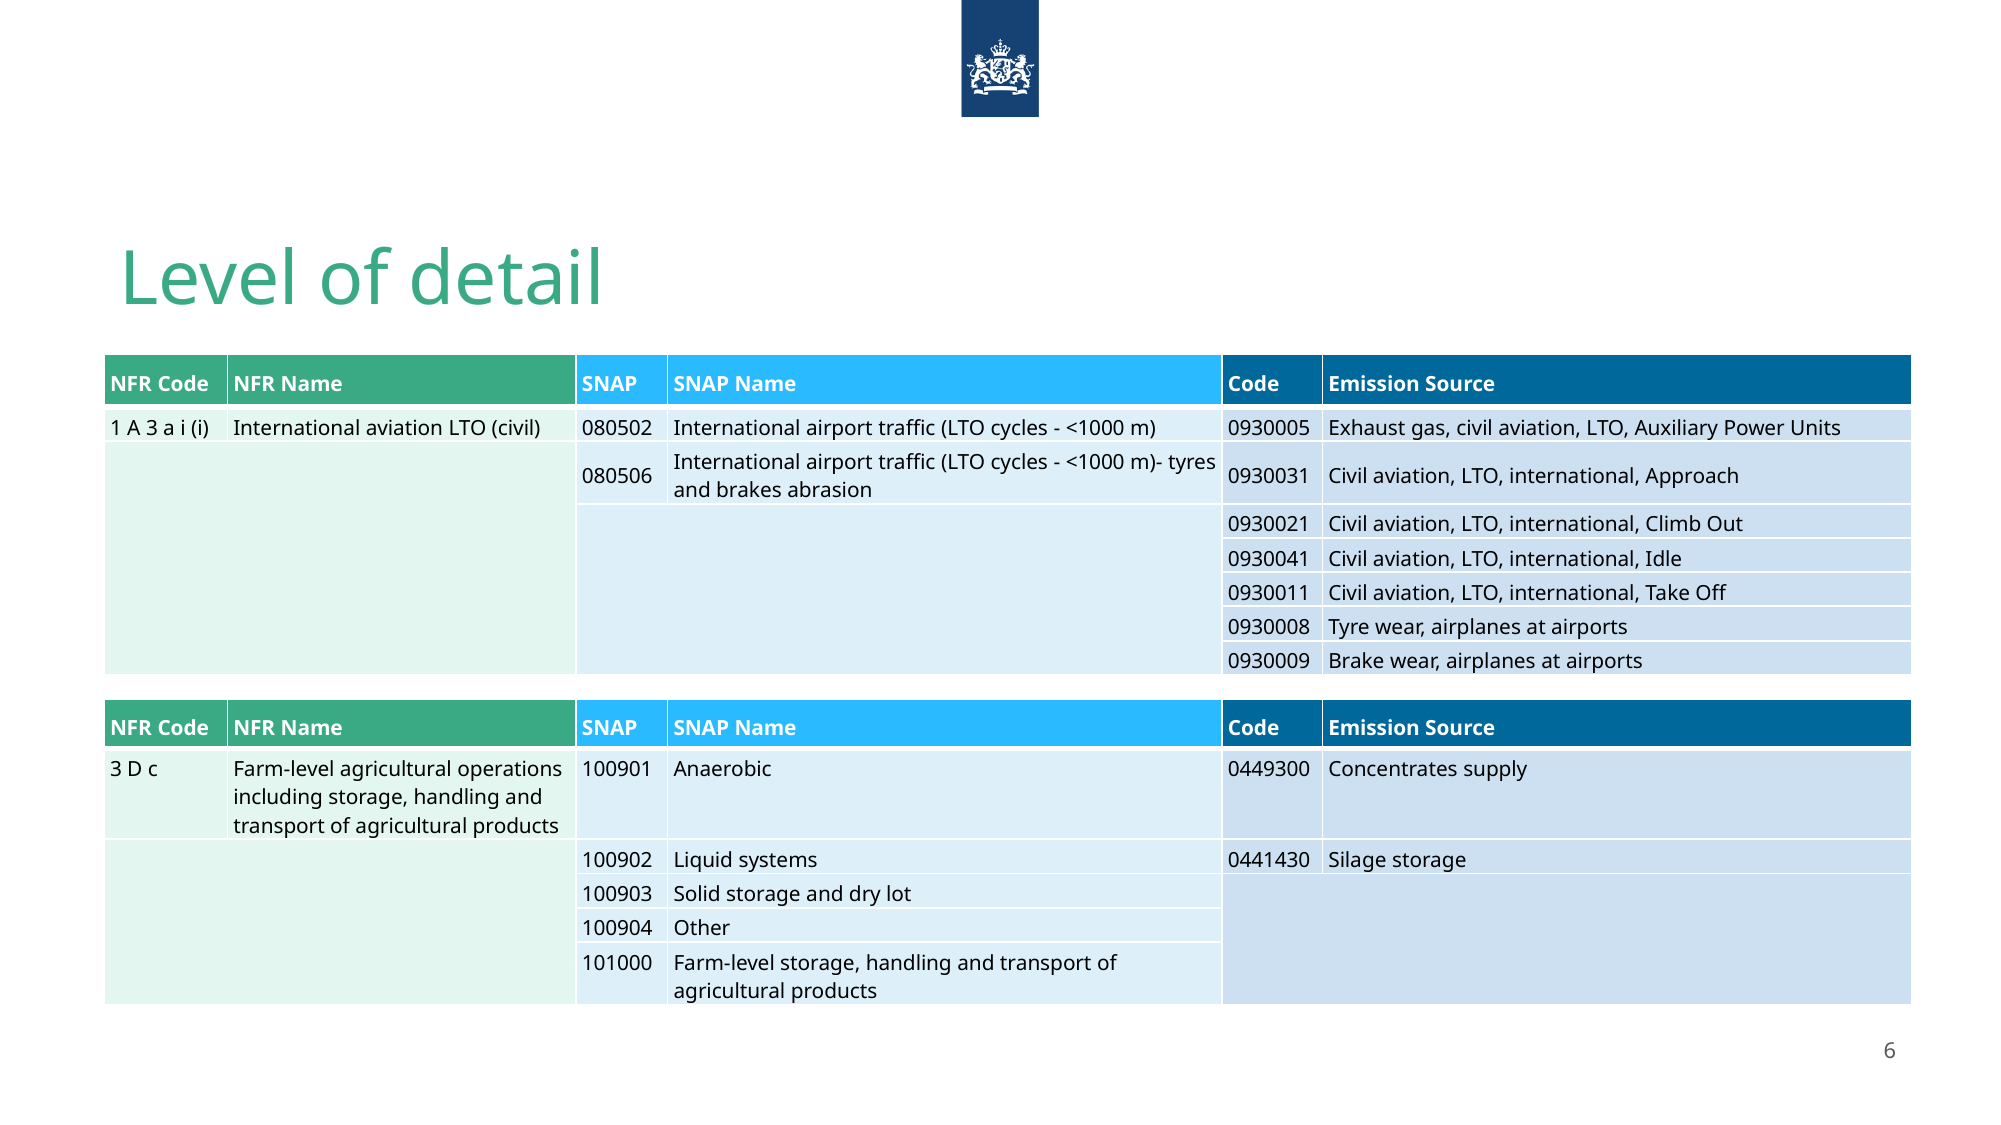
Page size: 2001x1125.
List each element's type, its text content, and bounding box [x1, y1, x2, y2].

table_cell Tyre wear, airplanes at airports [1323, 607, 1911, 640]
table_cell Civil aviation, LTO, international, Idle [1323, 539, 1911, 571]
table_cell 080502 [577, 410, 667, 440]
table_cell 0930021 [1223, 505, 1322, 537]
table_cell Other [668, 909, 1221, 941]
title Level of detail [104, 172, 1897, 329]
table_header NFR Name [228, 355, 575, 404]
table_header Code [1223, 700, 1322, 746]
table_cell 0930009 [1223, 642, 1322, 674]
table_header SNAP Name [668, 700, 1221, 746]
table_cell [105, 840, 575, 1004]
table_header NFR Name [228, 700, 575, 746]
table_cell 0930041 [1223, 539, 1322, 571]
table_cell 100901 [577, 751, 667, 838]
table_cell Concentrates supply [1323, 751, 1911, 838]
table_header SNAP Name [668, 355, 1221, 404]
table_cell Liquid systems [668, 840, 1221, 873]
table_cell 0930005 [1223, 410, 1322, 440]
table_cell Farm-level agricultural operations including storage, handling and transport of agricultural products [228, 751, 575, 838]
table_header SNAP [577, 700, 667, 746]
table_cell Solid storage and dry lot [668, 874, 1221, 907]
table_cell 0930008 [1223, 607, 1322, 640]
table_header NFR Code [105, 700, 227, 746]
table_header Code [1223, 355, 1322, 404]
table_cell International airport traffic (LTO cycles - <1000 m)- tyres and brakes abrasion [668, 442, 1221, 503]
picture [924, 0, 1075, 166]
table_cell International aviation LTO (civil) [228, 410, 575, 440]
table_cell 0449300 [1223, 751, 1322, 838]
table_cell Silage storage [1323, 840, 1911, 873]
table_cell Exhaust gas, civil aviation, LTO, Auxiliary Power Units [1323, 410, 1911, 440]
table_cell [105, 442, 575, 674]
table_cell 0930011 [1223, 573, 1322, 605]
table_cell 100902 [577, 840, 667, 873]
table_cell 1 A 3 a i (i) [105, 410, 227, 440]
table_cell 100903 [577, 874, 667, 907]
table_cell Farm-level storage, handling and transport of agricultural products [668, 943, 1221, 1004]
table_cell 0930031 [1223, 442, 1322, 503]
table_cell 0441430 [1223, 840, 1322, 873]
slide_number 6 [1074, 1020, 1897, 1074]
table_header SNAP [577, 355, 667, 404]
table_cell 3 D c [105, 751, 227, 838]
table_cell 101000 [577, 943, 667, 1004]
table_header NFR Code [105, 355, 227, 404]
table_cell [577, 505, 1221, 674]
table_header Emission Source [1323, 700, 1911, 746]
table_cell Civil aviation, LTO, international, Approach [1323, 442, 1911, 503]
table_cell Brake wear, airplanes at airports [1323, 642, 1911, 674]
table_cell Civil aviation, LTO, international, Take Off [1323, 573, 1911, 605]
table_cell 080506 [577, 442, 667, 503]
table_cell International airport traffic (LTO cycles - <1000 m) [668, 410, 1221, 440]
table_header Emission Source [1323, 355, 1911, 404]
table_cell Civil aviation, LTO, international, Climb Out [1323, 505, 1911, 537]
table_cell [1223, 874, 1911, 1004]
table_cell Anaerobic [668, 751, 1221, 838]
table_cell 100904 [577, 909, 667, 941]
